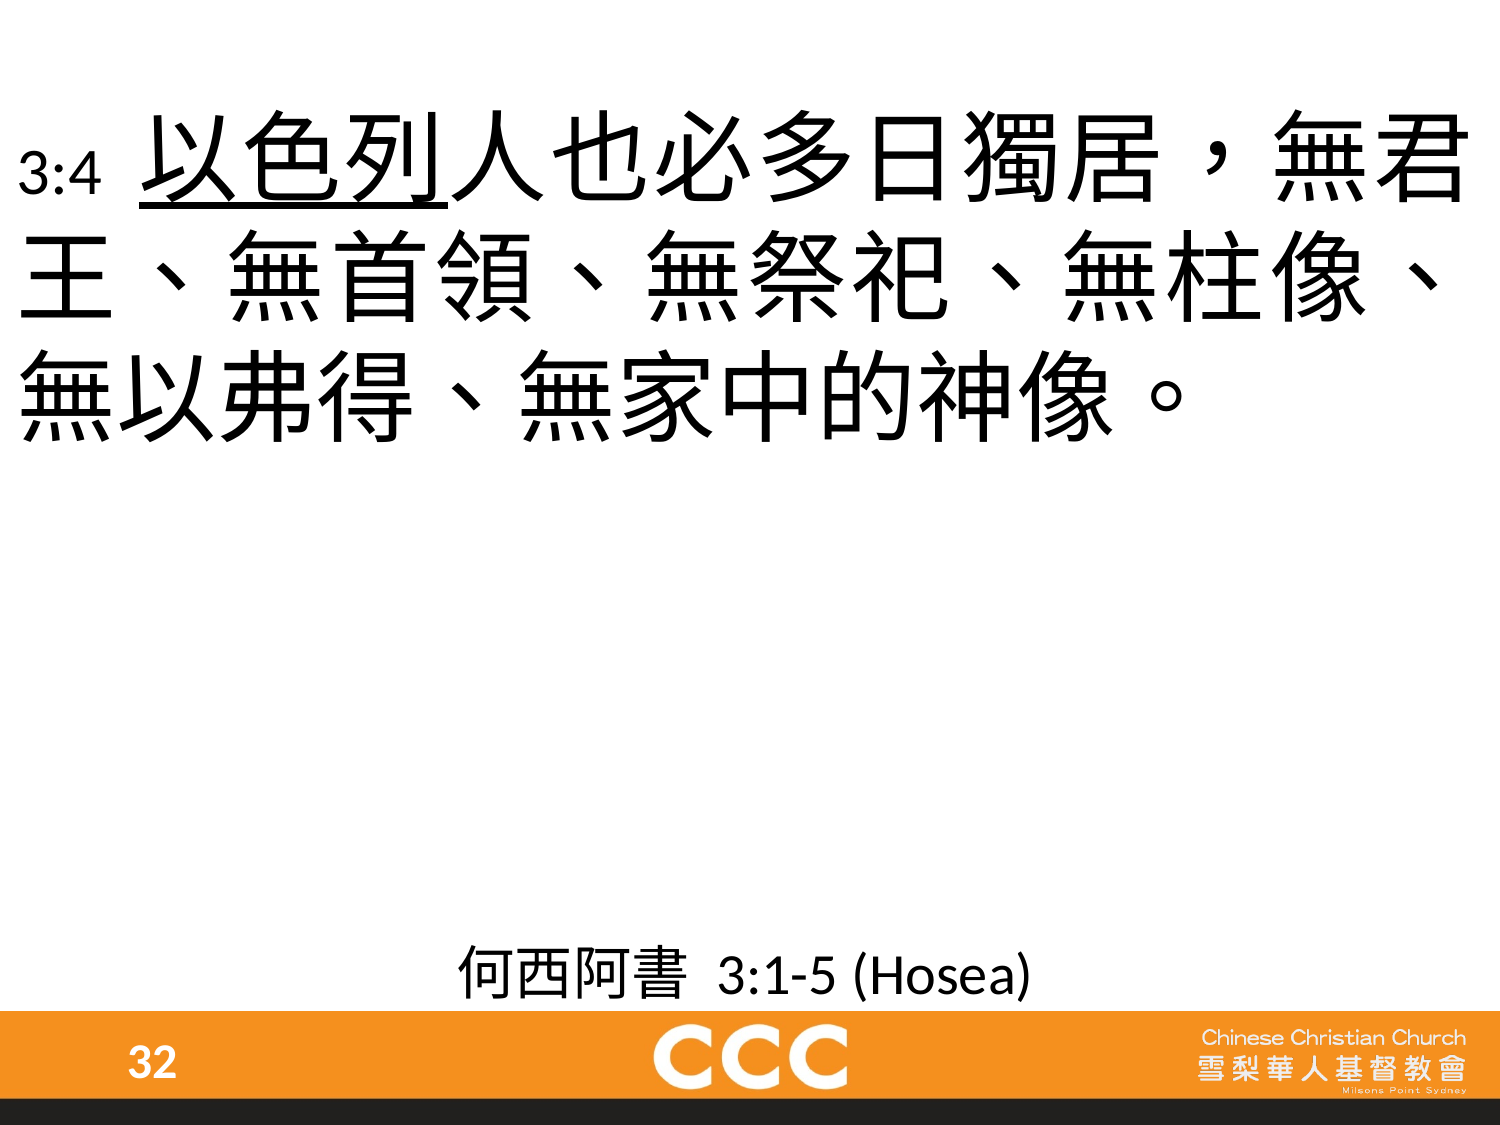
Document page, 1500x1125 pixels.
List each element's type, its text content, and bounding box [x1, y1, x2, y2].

text_box 3:4 以色列人也必多日獨居，無君王、無首領、無祭祀、無柱像、無以弗得、無家中的神像。 [2, 7, 1489, 752]
text_box 何西阿書 3:1-5 (Hosea) [2, 928, 1489, 1014]
picture [0, 1011, 1500, 1125]
slide_number 32 [112, 1020, 215, 1094]
